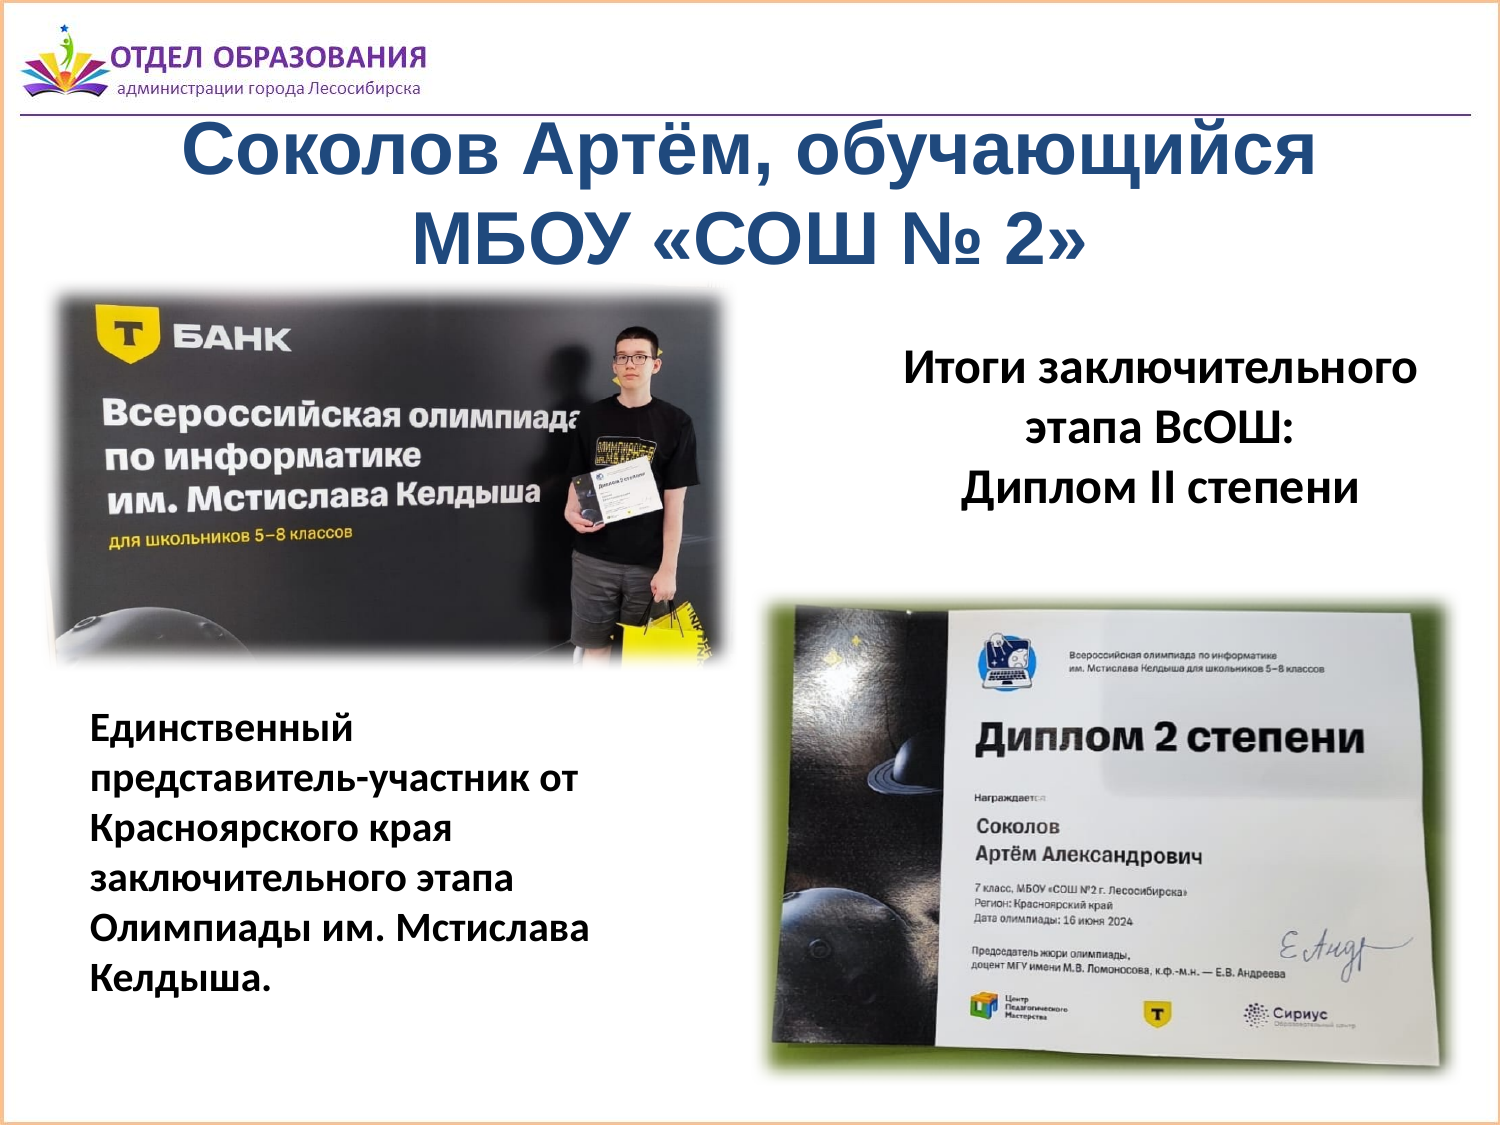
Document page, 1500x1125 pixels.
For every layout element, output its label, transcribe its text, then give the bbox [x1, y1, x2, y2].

picture [0, 0, 1500, 1125]
text_box Итоги заключительного этапа ВсОШ: Диплом II степени [856, 326, 1466, 521]
text_box Единственный представитель-участник от Красноярского края заключительного этапа Олимпиады им. Мстислава Келдыша. [74, 692, 632, 1008]
title Соколов Артём, обучающийся МБОУ «СОШ № 2» [75, 136, 1425, 244]
